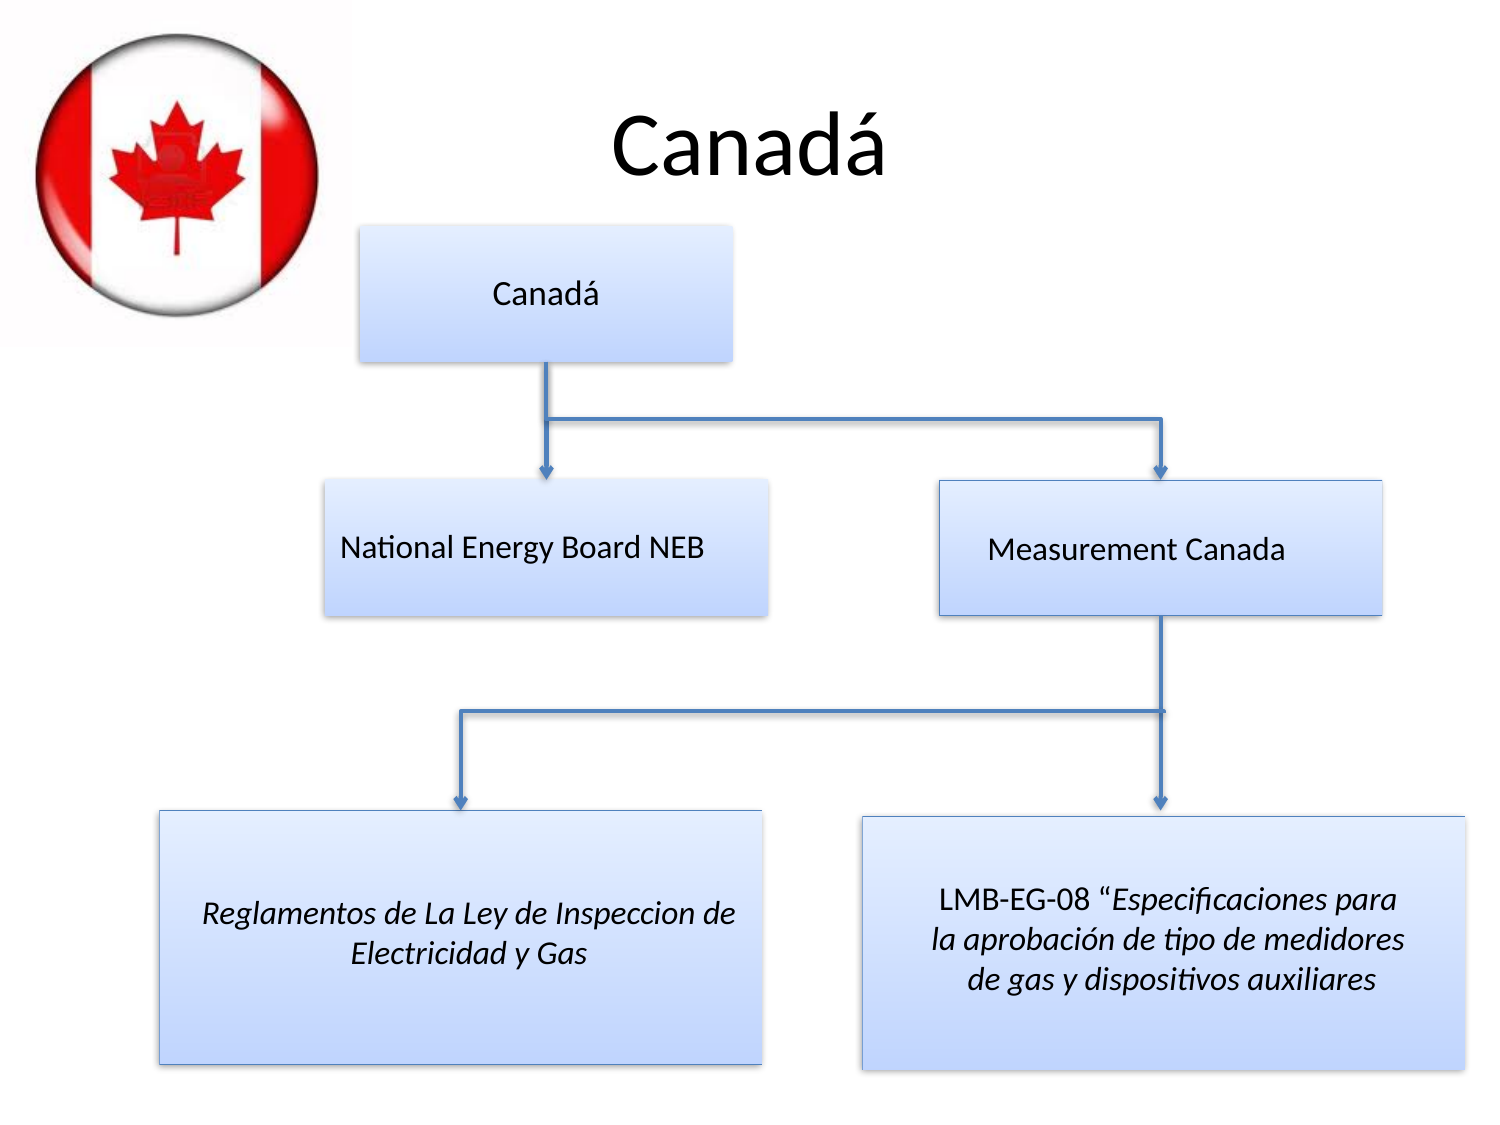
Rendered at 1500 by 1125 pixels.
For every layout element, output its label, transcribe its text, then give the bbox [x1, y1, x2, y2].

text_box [277, 479, 769, 616]
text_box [135, 786, 804, 1077]
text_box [794, 113, 913, 711]
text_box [359, 225, 733, 362]
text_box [460, 712, 1164, 811]
title Canadá [355, 45, 1425, 233]
picture [0, 0, 352, 348]
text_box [917, 479, 1383, 616]
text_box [838, 792, 1500, 1082]
